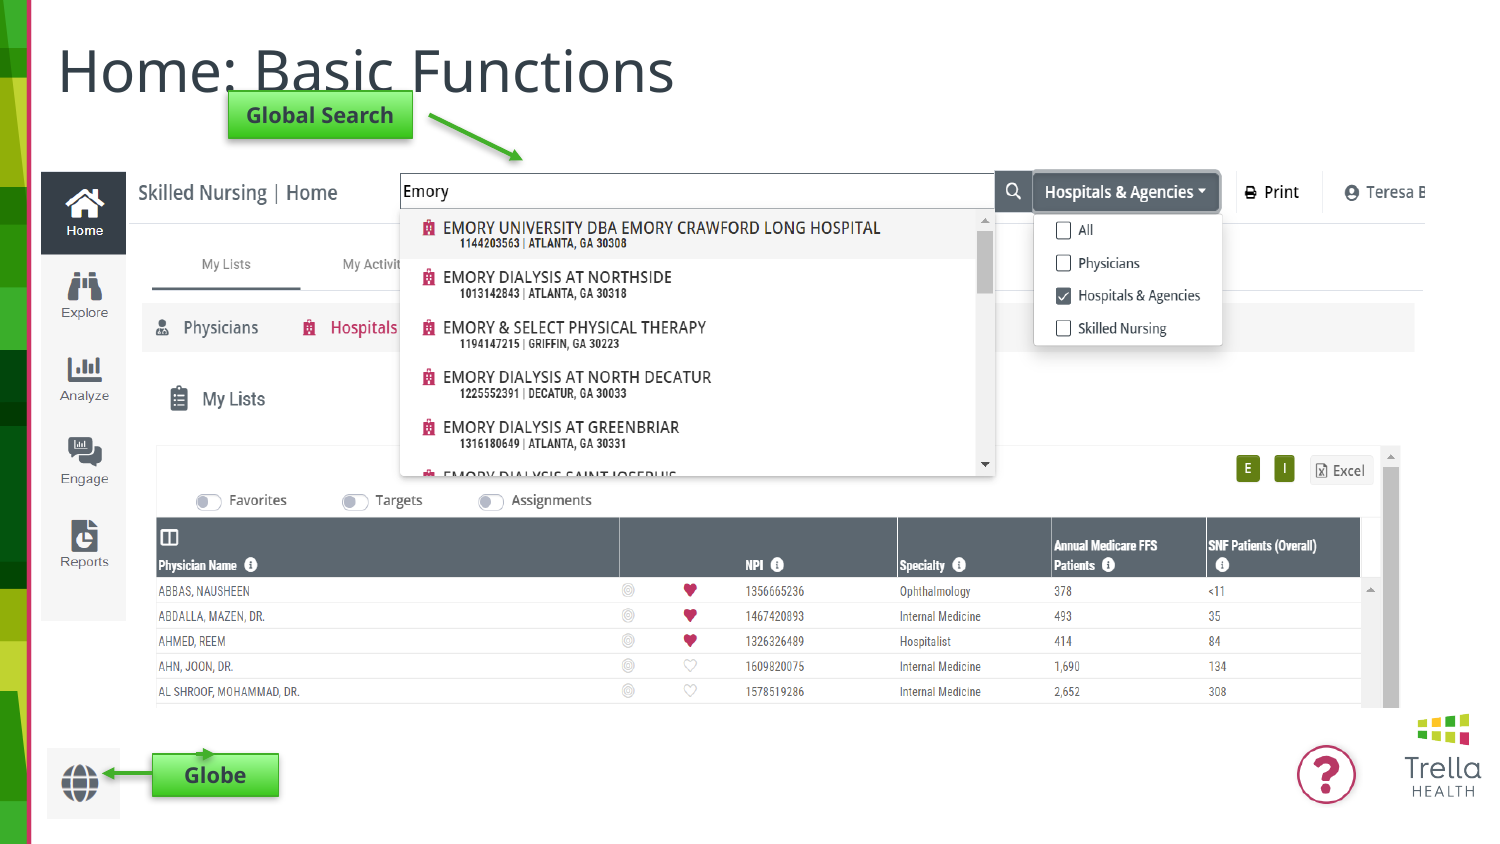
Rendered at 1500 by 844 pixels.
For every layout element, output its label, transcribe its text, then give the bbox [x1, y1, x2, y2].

picture [0, 0, 1500, 844]
text_box Global Search [228, 90, 413, 139]
title Home: Basic Functions [41, 11, 1317, 127]
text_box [428, 114, 524, 161]
text_box Globe [152, 753, 279, 797]
